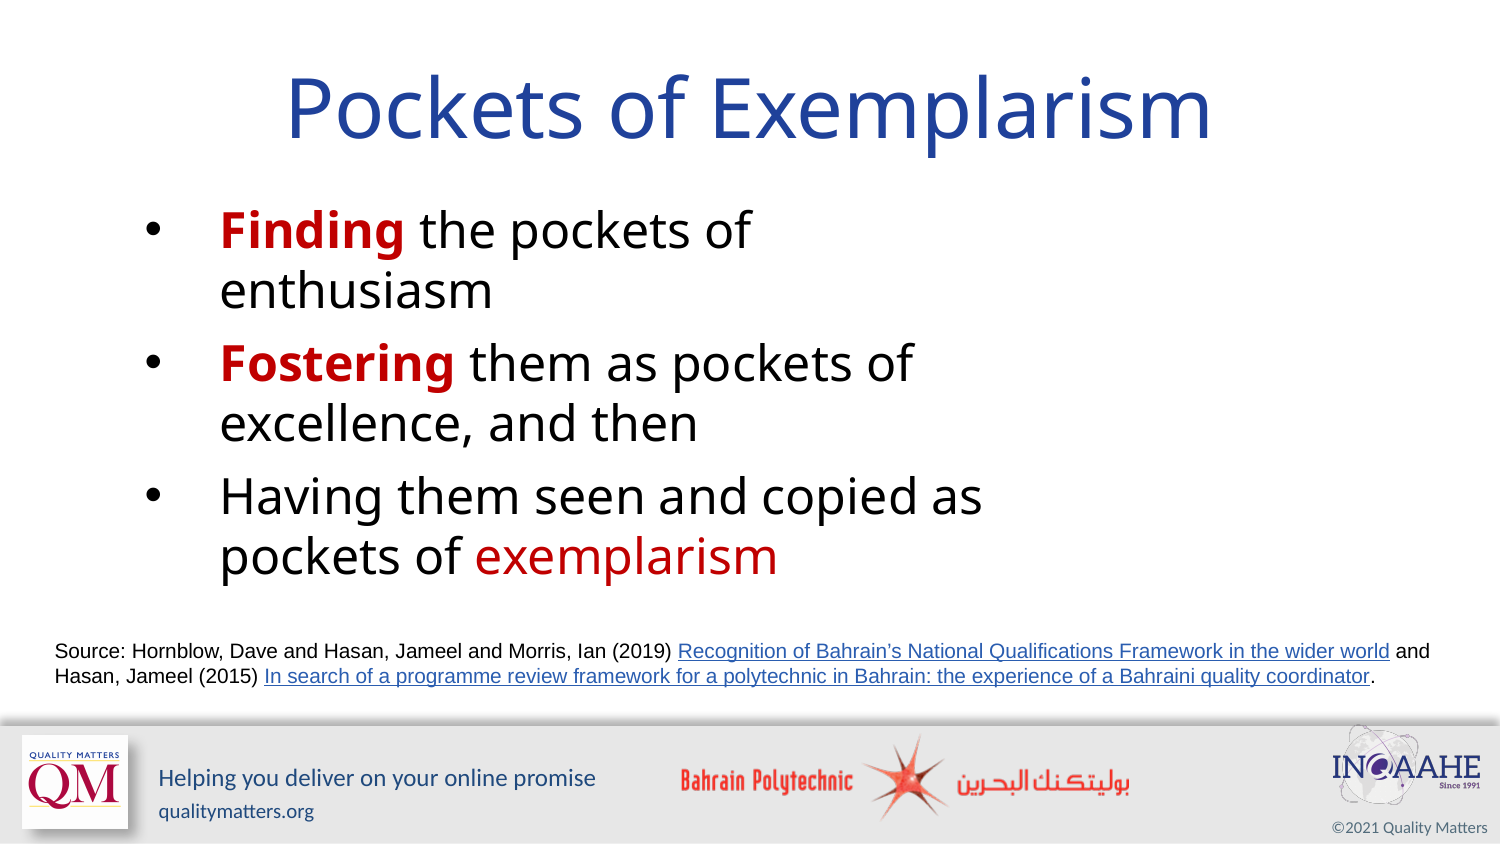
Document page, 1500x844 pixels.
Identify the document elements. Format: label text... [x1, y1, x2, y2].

picture [1326, 721, 1485, 807]
list Finding the pockets of enthusiasm Fostering them as pockets of excellence, and then Having them seen and copied as pockets of exemplarism [92, 190, 1018, 581]
title Pockets of Exemplarism [75, 35, 1425, 176]
text_box Source: Hornblow, Dave and Hasan, Jameel and Morris, Ian (2019) Recognition of Bahrain’s National Qualifications Framework in the wider world and Hasan, Jameel (2015) In search of a programme review framework for a polytechnic in Bahrain: the experience of a Bahraini quality coordinator. [39, 630, 1485, 721]
picture [681, 715, 1129, 840]
picture [22, 735, 128, 829]
